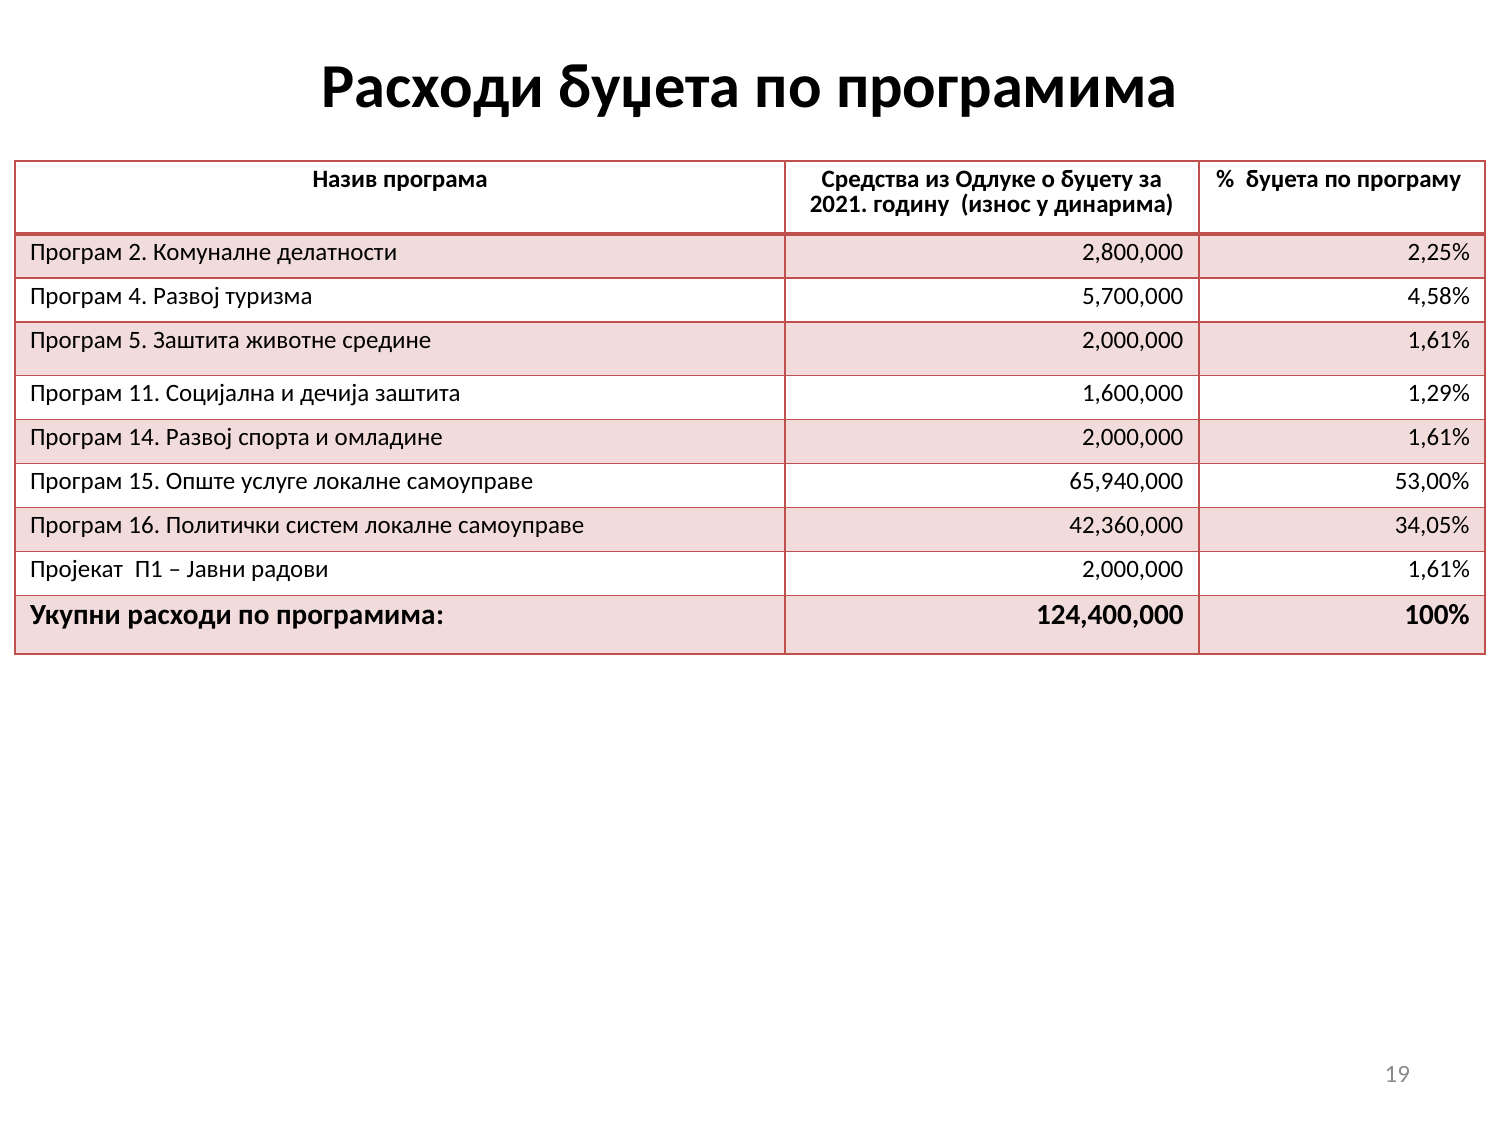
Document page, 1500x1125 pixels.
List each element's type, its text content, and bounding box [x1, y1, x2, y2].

table_cell Програм 11. Социјална и дечија заштита [16, 376, 784, 419]
table_cell Програм 16. Политички систем локалне самоуправе [16, 508, 784, 551]
table_cell 1,600,000 [786, 376, 1198, 419]
table_cell 1,61% [1200, 420, 1484, 463]
table_header Средства из Одлуке о буџету за 2021. годину (износ у динарима) [786, 162, 1198, 232]
table_cell Програм 14. Развој спорта и омладине [16, 420, 784, 463]
table_cell 2,000,000 [786, 420, 1198, 463]
table_cell Укупни расходи по програмима: [16, 596, 784, 653]
table_cell 5,700,000 [786, 279, 1198, 321]
table_header % буџета по програму [1200, 162, 1484, 232]
table_cell 4,58% [1200, 279, 1484, 321]
table_cell 2,000,000 [786, 552, 1198, 595]
table_cell 2,800,000 [786, 236, 1198, 277]
table_cell Програм 2. Комуналне делатности [16, 236, 784, 277]
table_cell 53,00% [1200, 464, 1484, 507]
title Расходи буџета по програмима [111, 19, 1389, 147]
table_cell 65,940,000 [786, 464, 1198, 507]
table_cell 1,29% [1200, 376, 1484, 419]
table_cell 1,61% [1200, 323, 1484, 375]
table_cell 1,61% [1200, 552, 1484, 595]
table_cell 34,05% [1200, 508, 1484, 551]
table_cell 2,25% [1200, 236, 1484, 277]
table_cell 124,400,000 [786, 596, 1198, 653]
slide_number 19 [1074, 1042, 1425, 1103]
table_cell Програм 5. Заштита животне средине [16, 323, 784, 375]
table_cell Пројекат П1 – Јавни радови [16, 552, 784, 595]
table_cell Програм 15. Опште услуге локалне самоуправе [16, 464, 784, 507]
table_cell Програм 4. Развој туризма [16, 279, 784, 321]
table_cell 2,000,000 [786, 323, 1198, 375]
table_cell 100% [1200, 596, 1484, 653]
table_header Назив програма [16, 162, 784, 232]
table_cell 42,360,000 [786, 508, 1198, 551]
